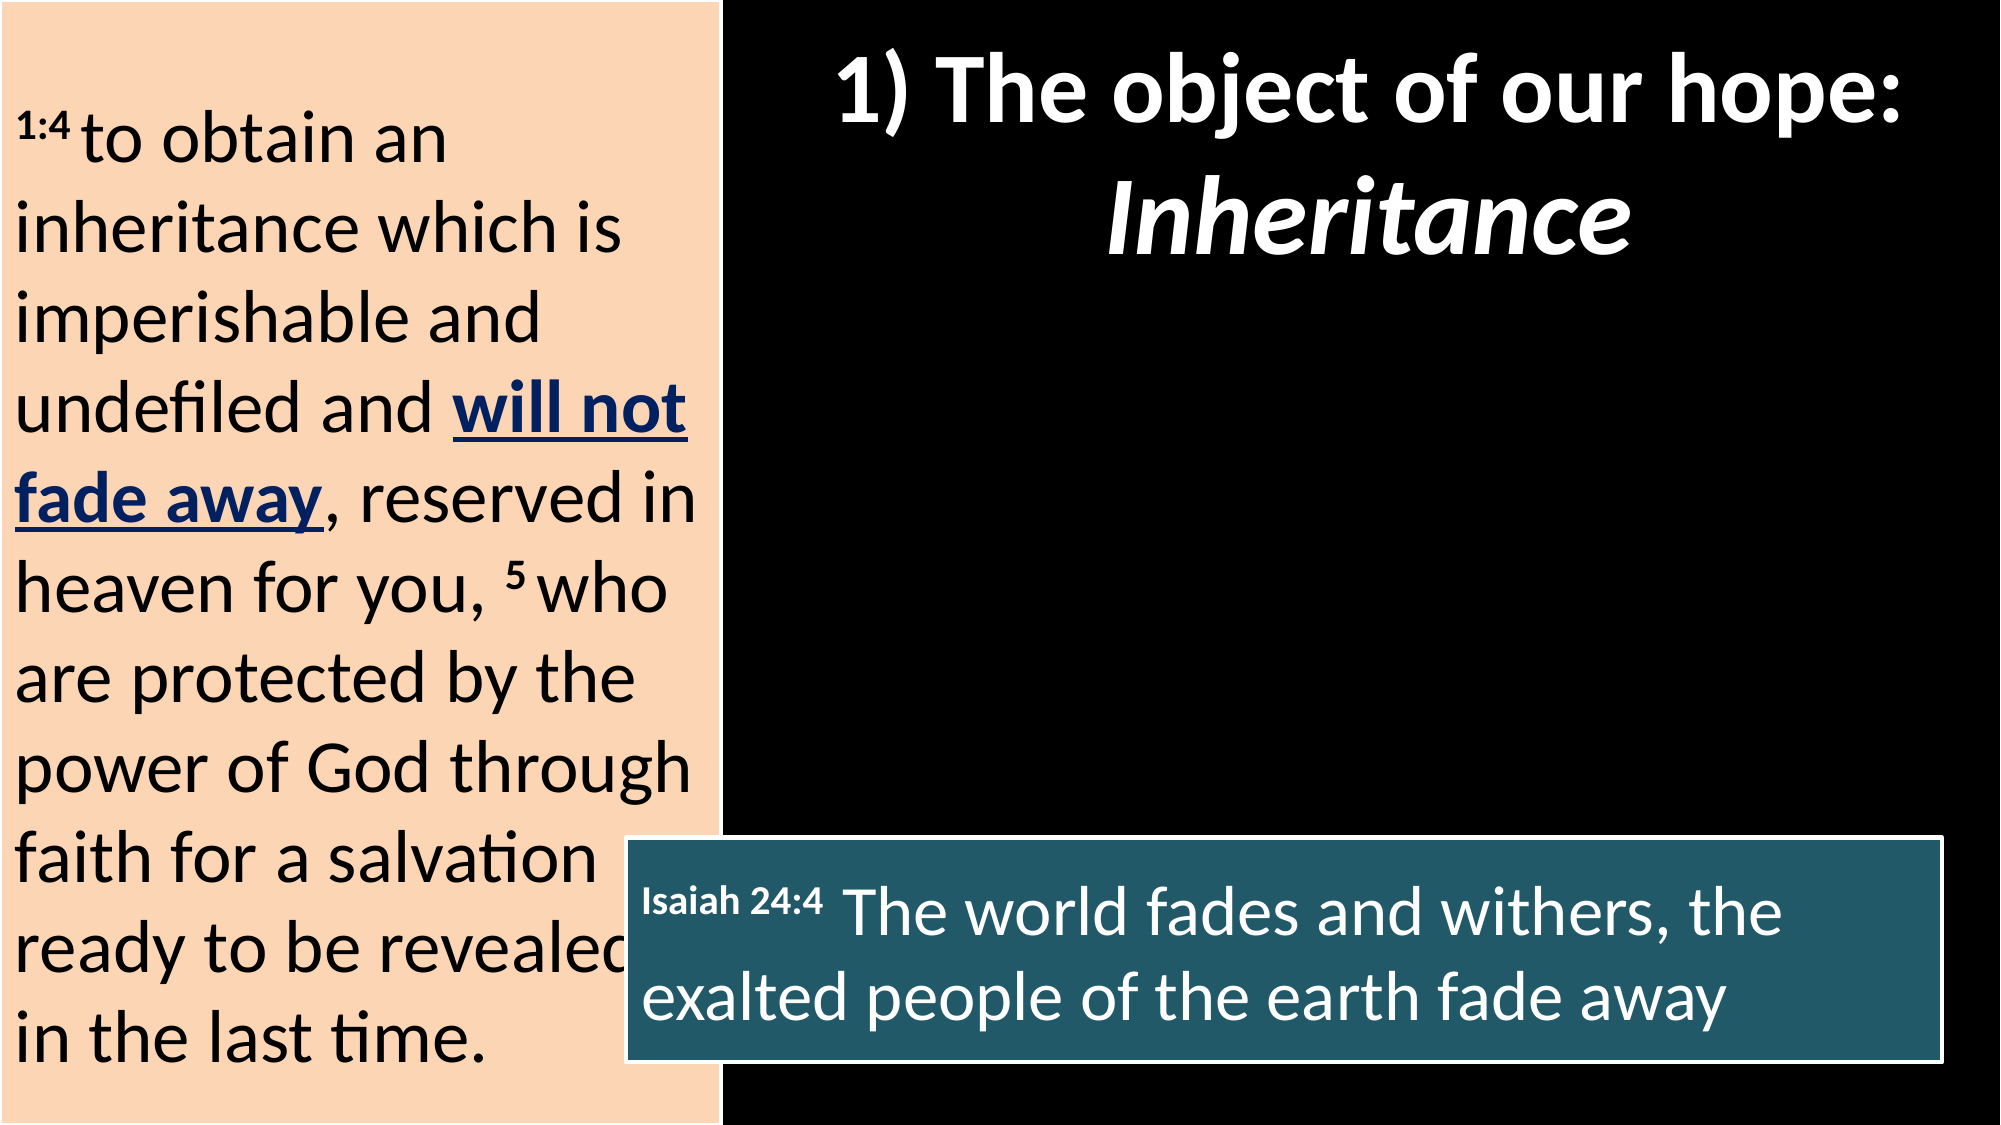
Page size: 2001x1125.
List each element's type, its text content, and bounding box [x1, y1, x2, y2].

text_box 1:4 to obtain an inheritance which is imperishable and undefiled and will not fade away, reserved in heaven for you, 5 who are protected by the power of God through faith for a salvation ready to be revealed in the last time. [0, 0, 723, 1125]
text_box 1) The object of our hope: Inheritance [772, 22, 1965, 278]
text_box Isaiah 24:4 The world fades and withers, the exalted people of the earth fade away [624, 835, 1944, 1064]
